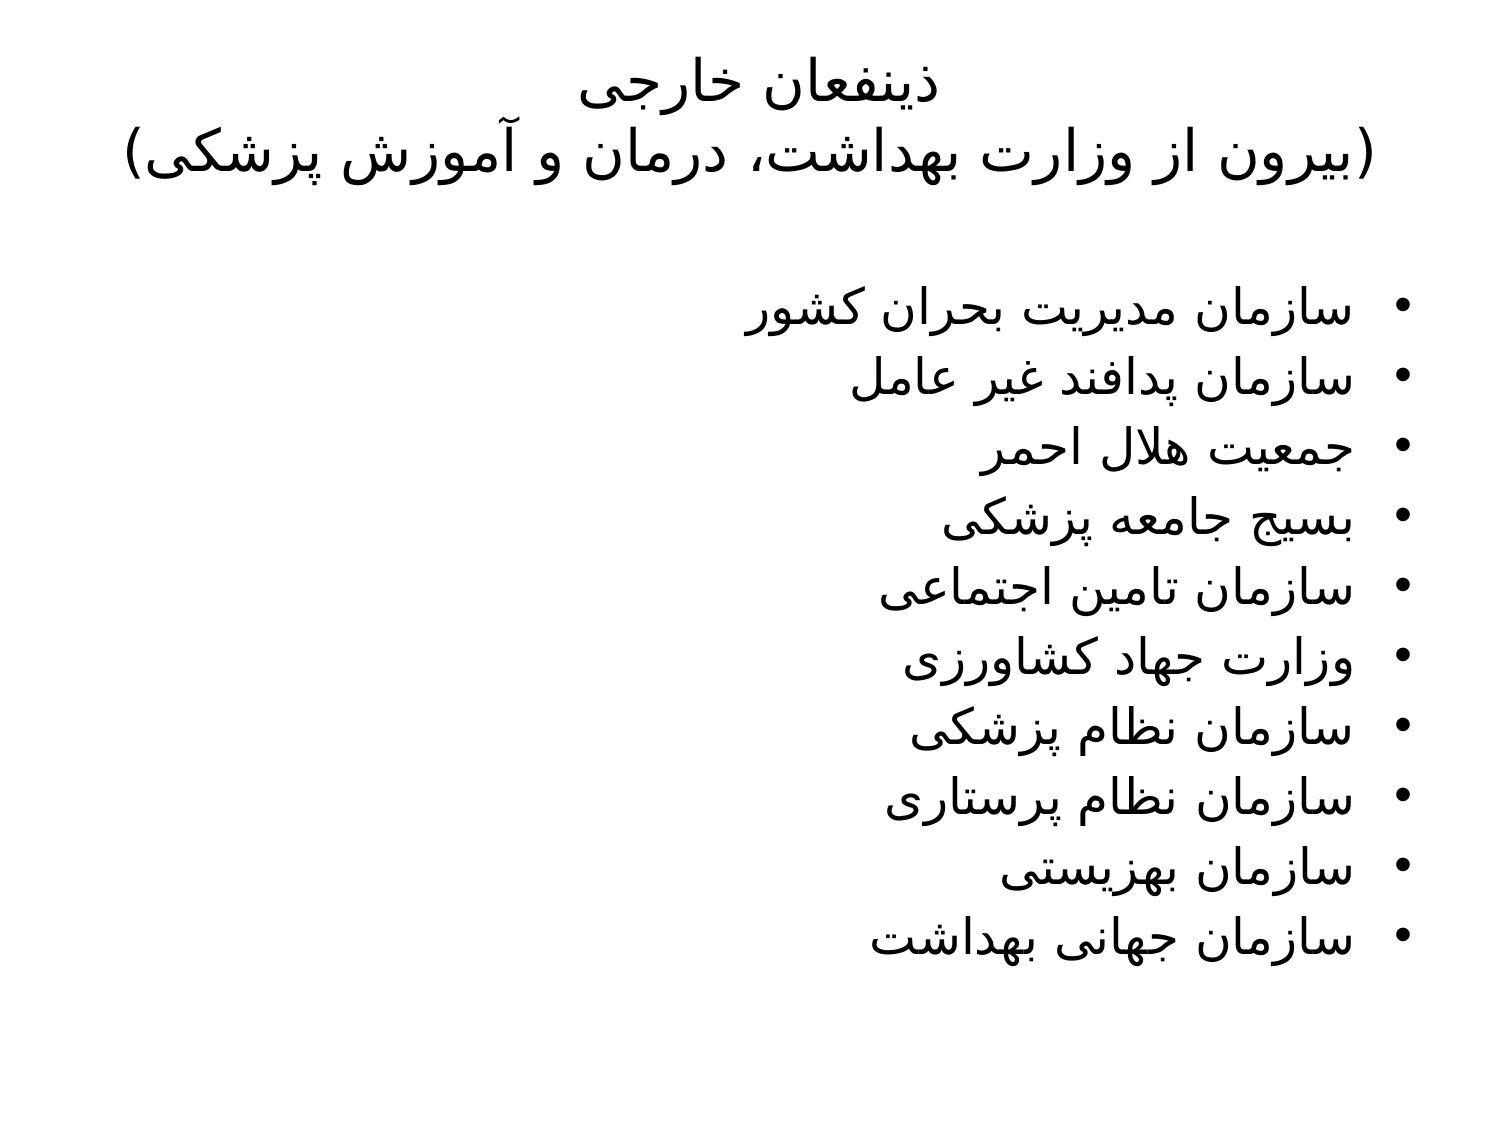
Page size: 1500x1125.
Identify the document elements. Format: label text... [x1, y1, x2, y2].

list سازمان مدیریت بحران کشور سازمان پدافند غیر عامل جمعیت هلال احمر بسیج جامعه پزشکی سازمان تامین اجتماعی وزارت جهاد کشاورزی سازمان نظام پزشکی سازمان نظام پرستاری سازمان بهزیستی سازمان جهانی بهداشت [76, 267, 1427, 1010]
title ذینفعان خارجی (بیرون از وزارت بهداشت، درمان و آموزش پزشکی) [17, 19, 1483, 207]
